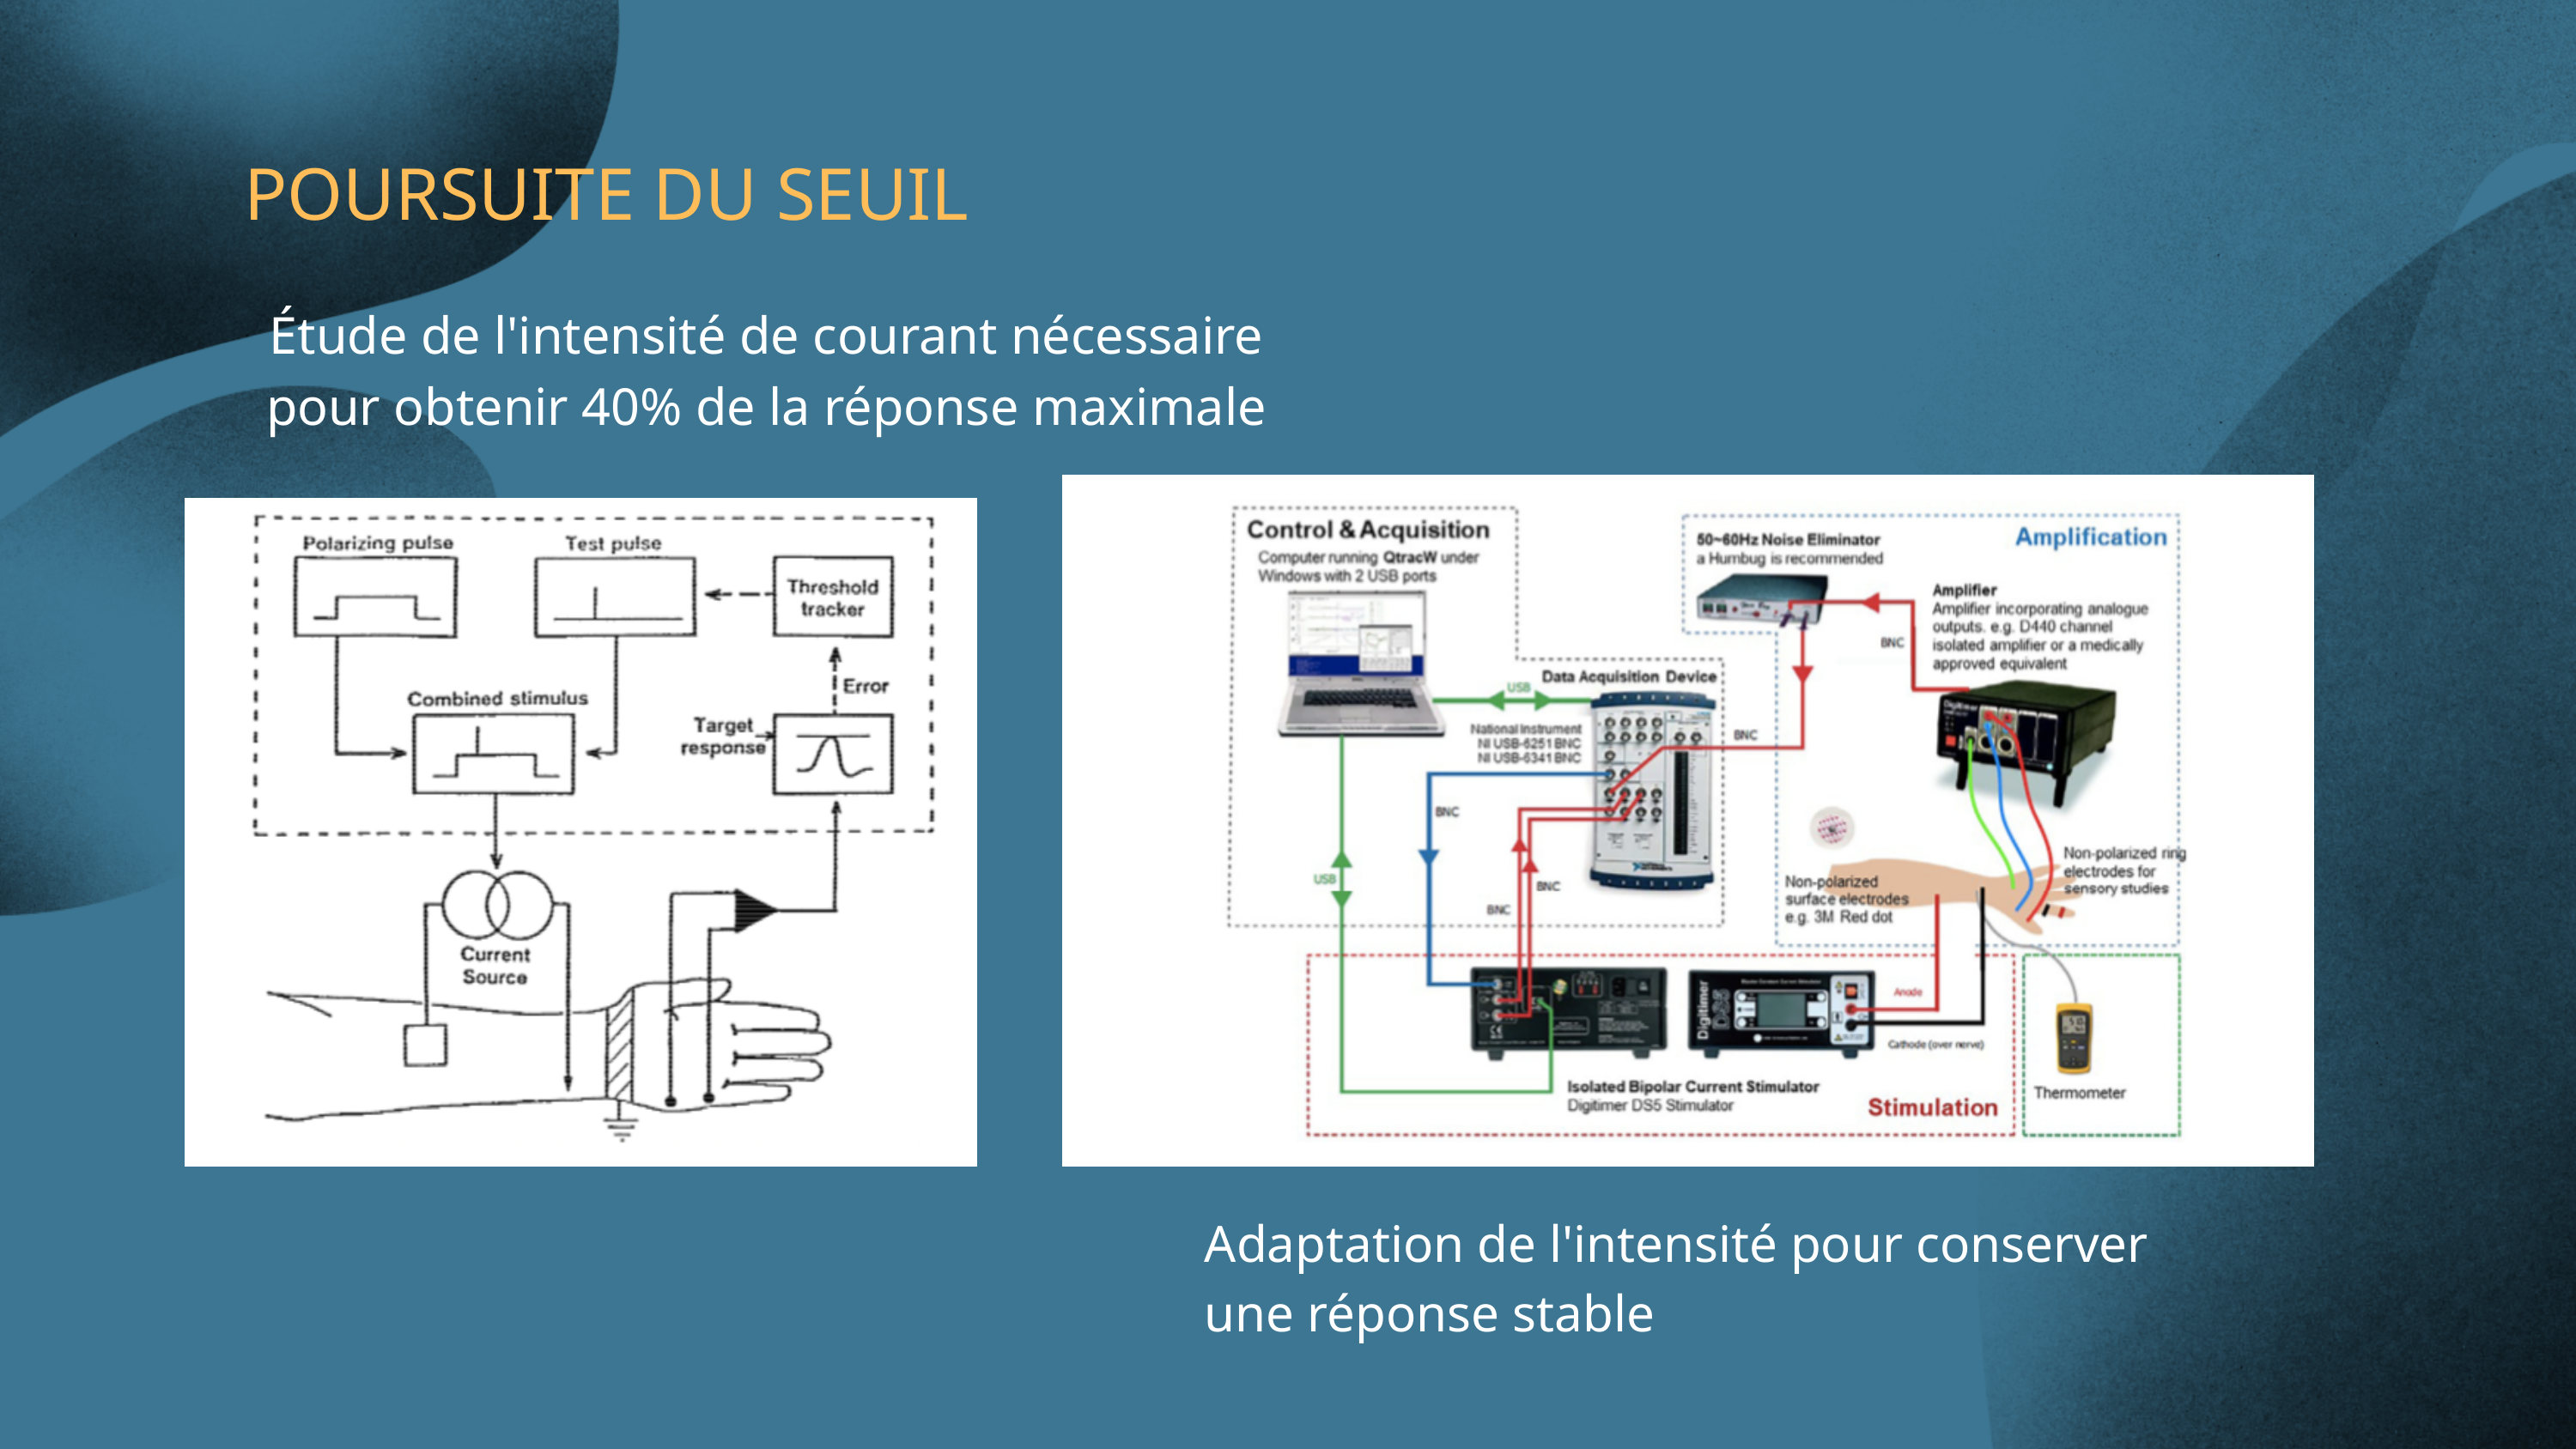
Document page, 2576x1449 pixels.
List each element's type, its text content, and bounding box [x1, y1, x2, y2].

picture [1062, 0, 2576, 1449]
text_box Adaptation de l'intensité pour conserver une réponse stable [1204, 1202, 1996, 1343]
text_box POURSUITE DU SEUIL [615, 134, 979, 234]
text_box Étude de l'intensité de courant nécessaire pour obtenir 40% de la réponse maximale [615, 293, 1312, 436]
picture [0, 0, 977, 1271]
